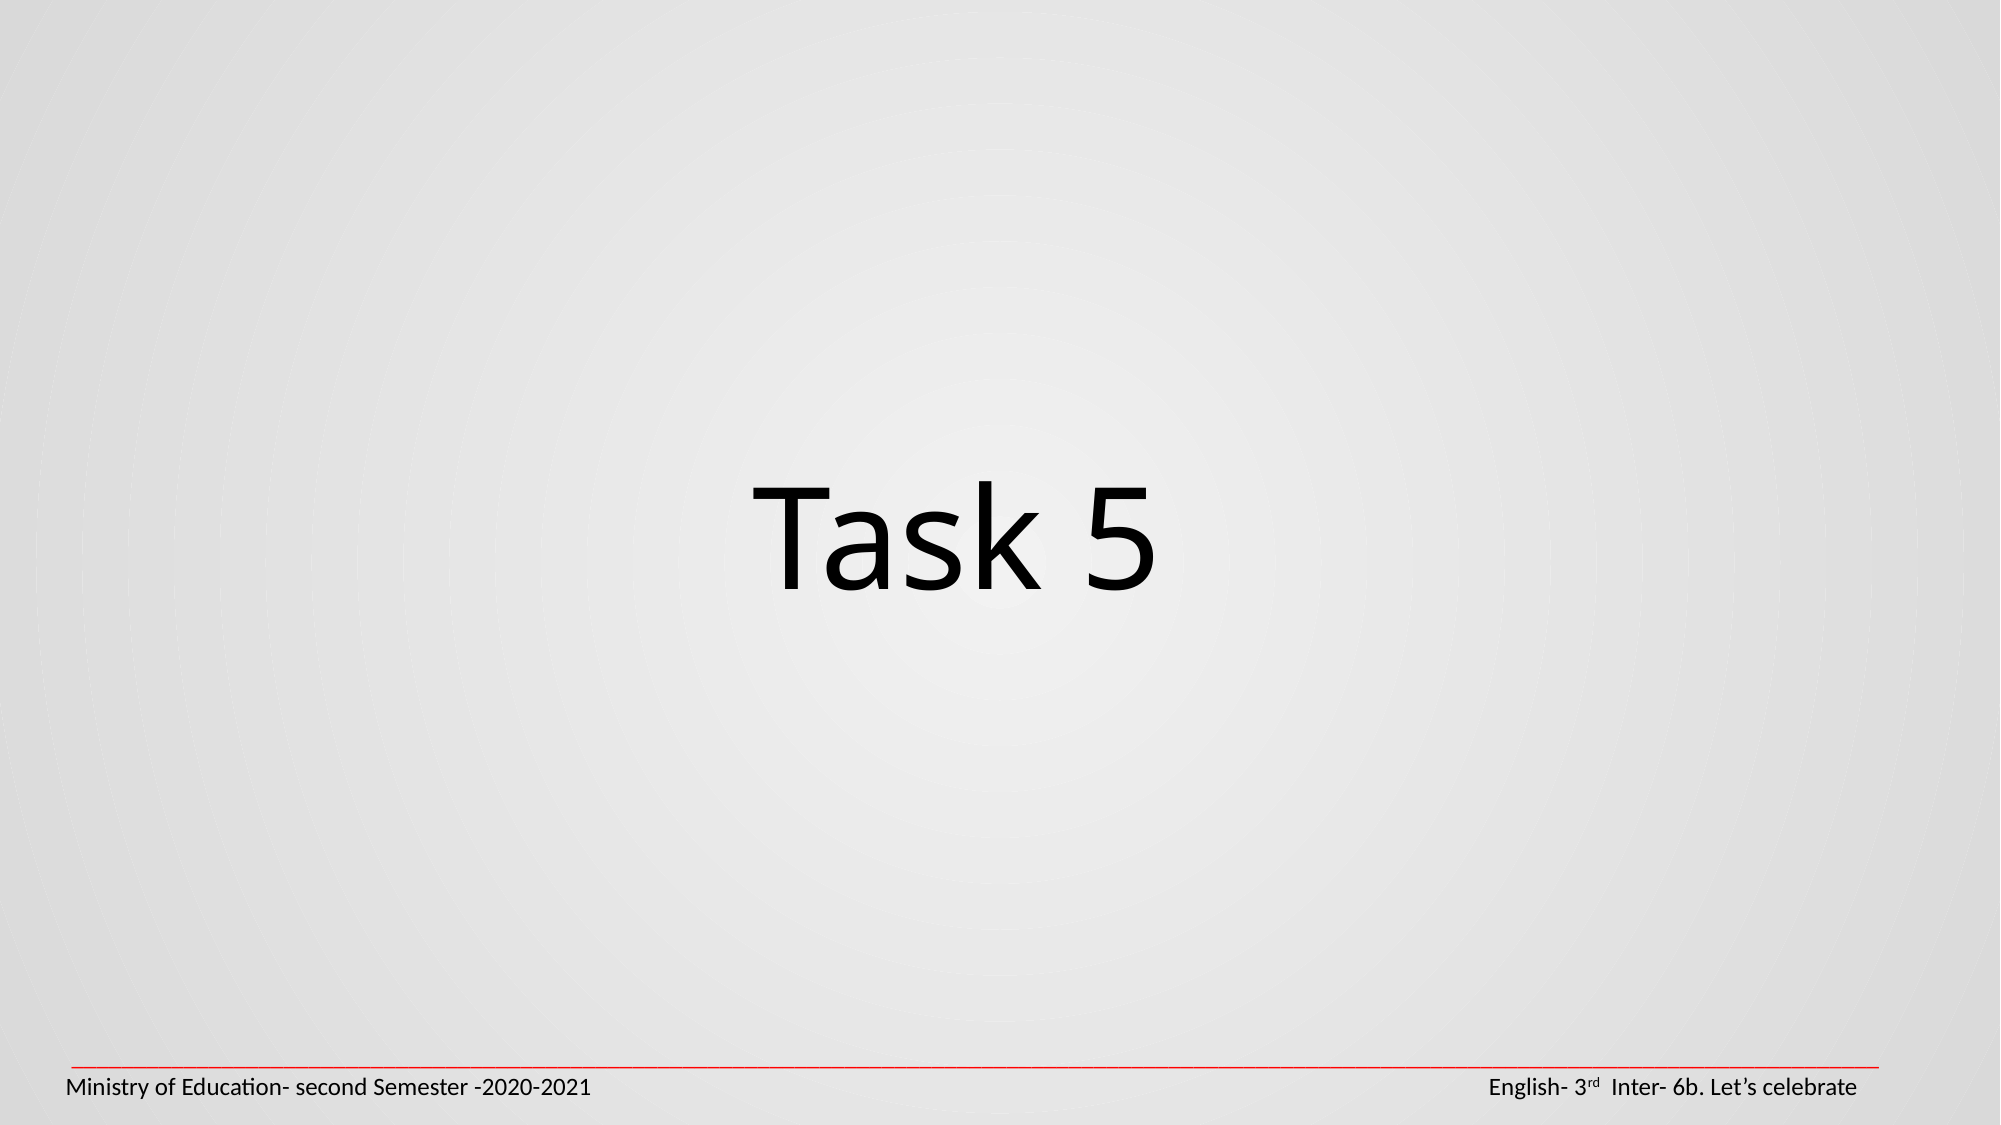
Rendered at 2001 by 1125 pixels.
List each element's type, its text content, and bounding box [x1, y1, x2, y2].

text_box Task 5 [63, 439, 1852, 626]
footer _________________________________________________________________________________________________________________________________________________ Ministry of Education- second Semester -2020-2021 English- 3rd Inter- 6b. Let’s celebrate [50, 1040, 1906, 1101]
